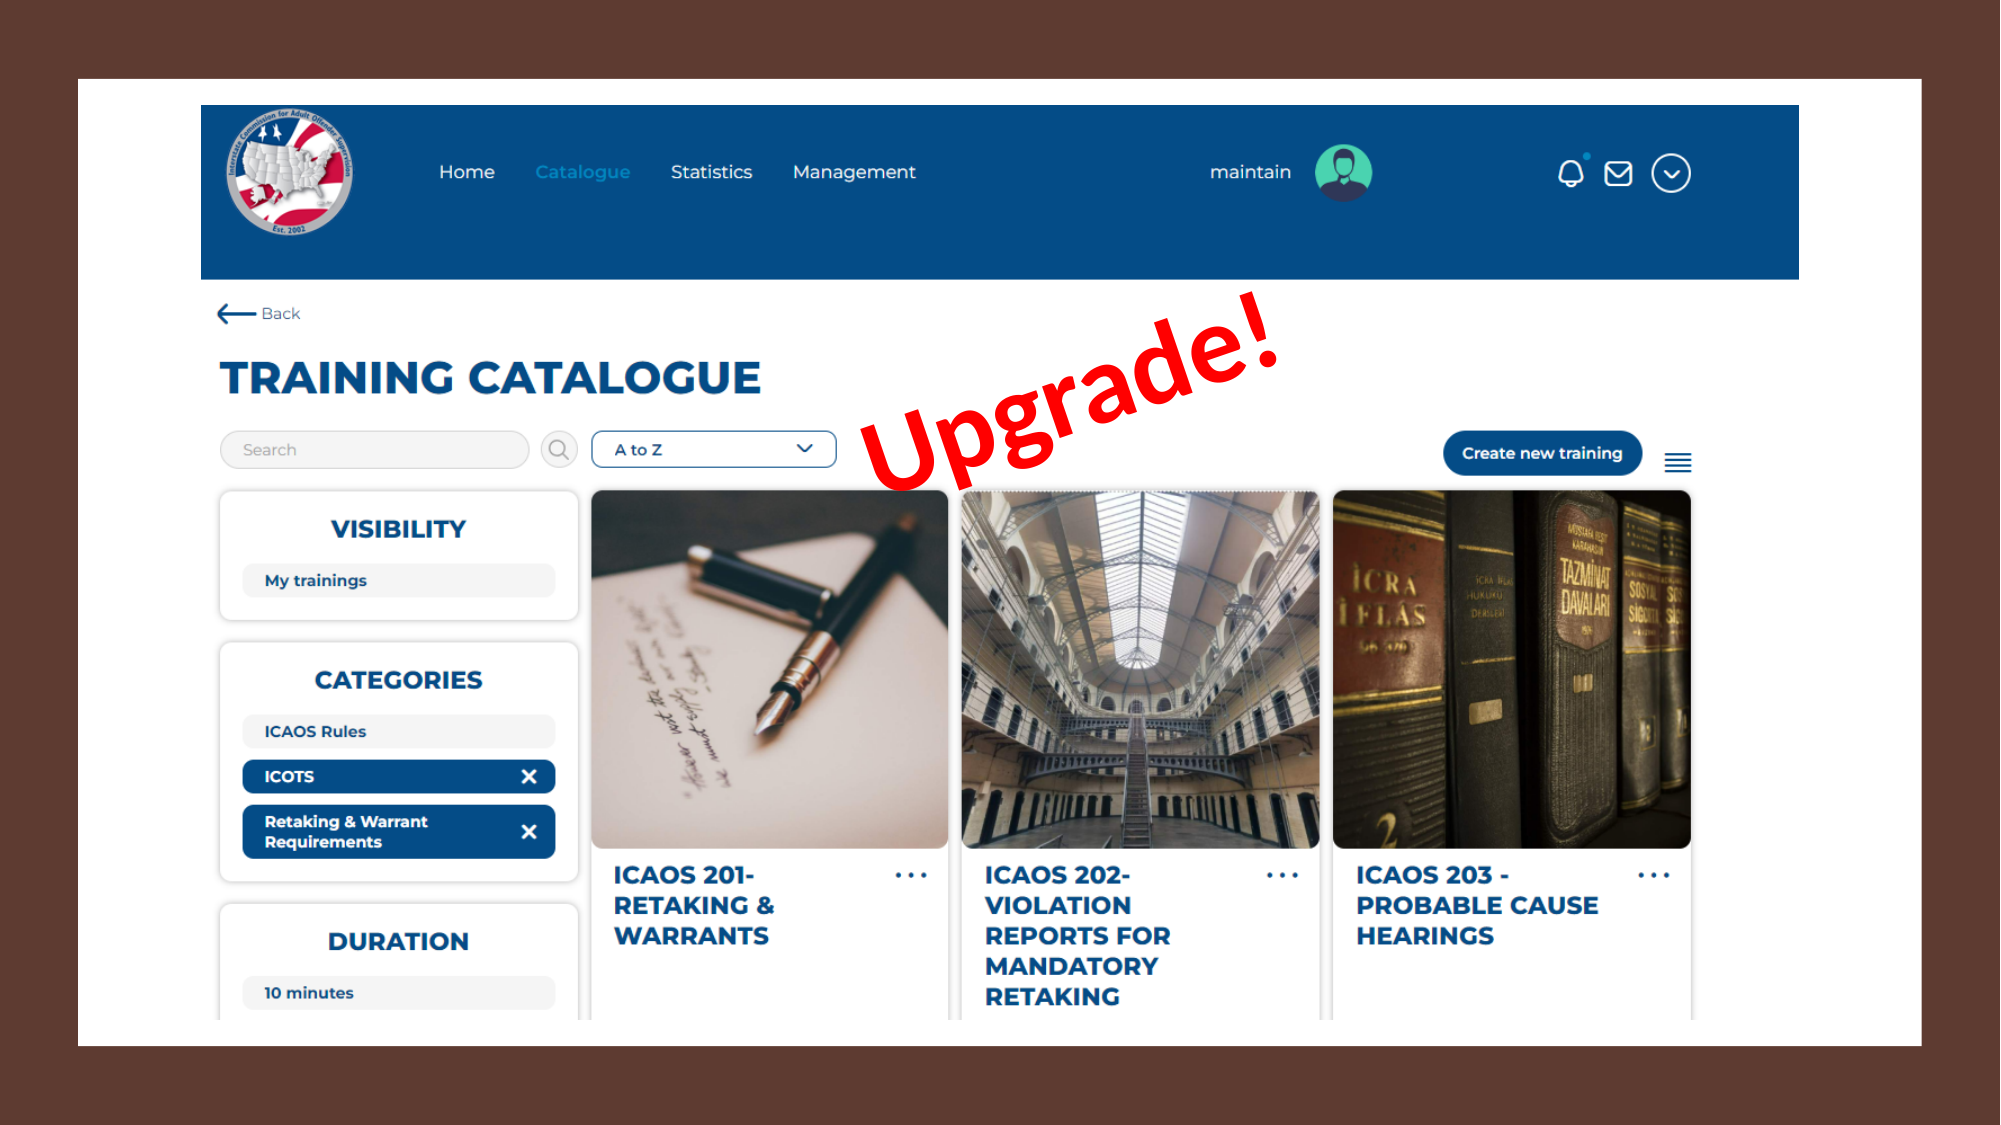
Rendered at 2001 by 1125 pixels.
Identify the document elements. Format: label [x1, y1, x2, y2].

text_box [77, 78, 1923, 1047]
text_box [0, 0, 2000, 1125]
picture [201, 105, 1799, 1020]
